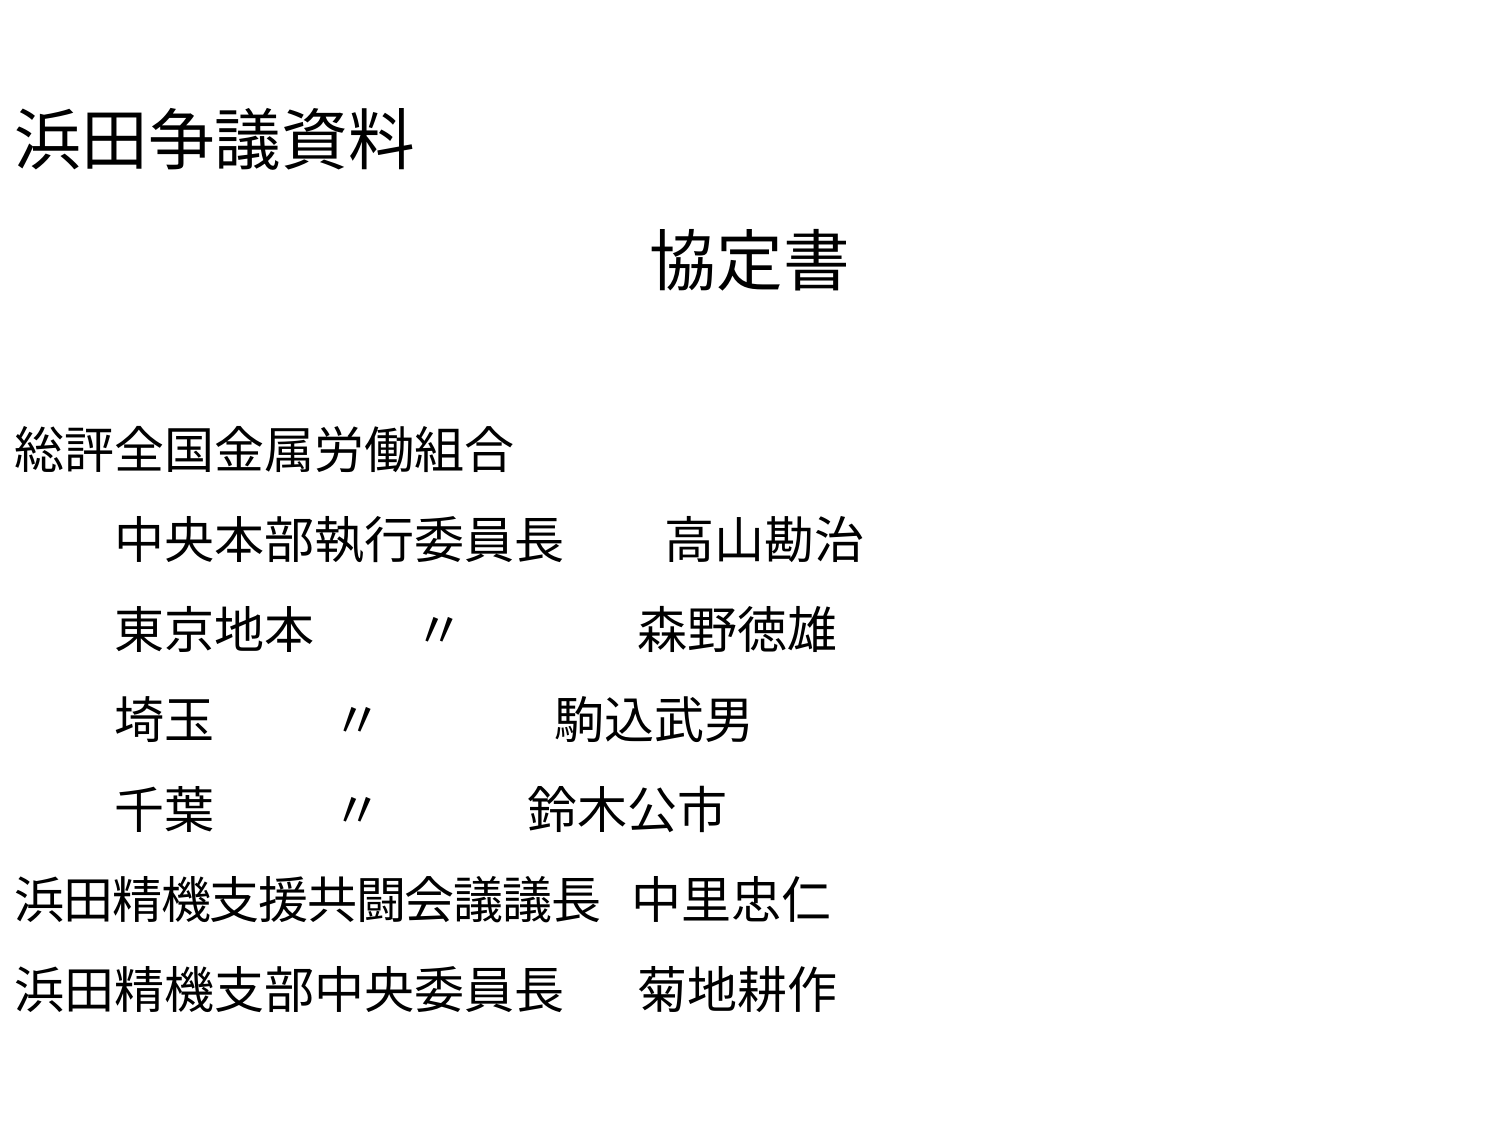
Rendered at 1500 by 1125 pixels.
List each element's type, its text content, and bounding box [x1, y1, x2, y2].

text_box 浜田争議資料 協定書 総評全国金属労働組合 中央本部執行委員長 高山勘治 東京地本 〃 森野徳雄 埼玉 〃 駒込武男 千葉 〃 鈴木公市 浜田精機支援共闘会議議長 中里忠仁 浜田精機支部中央委員長 菊地耕作 [0, 51, 1500, 1026]
